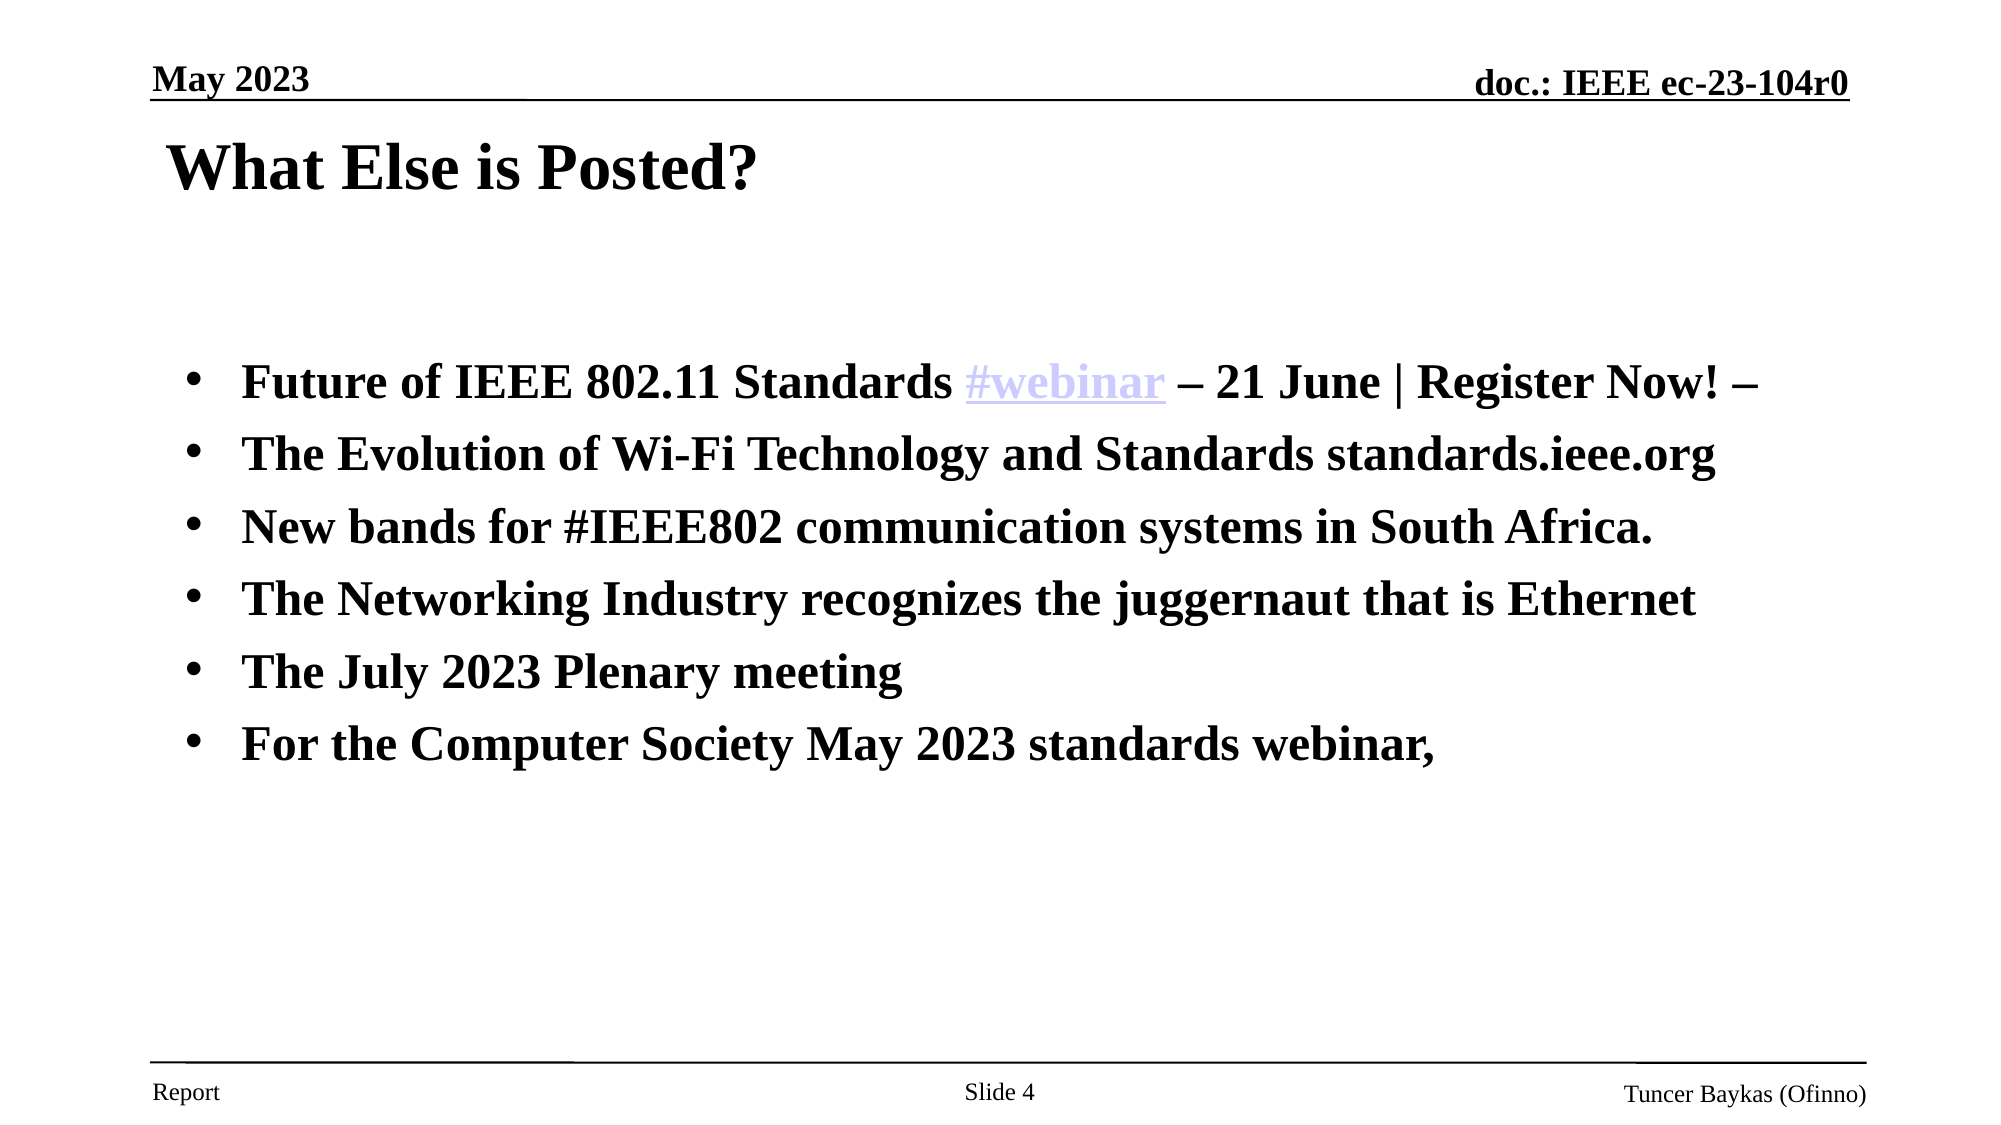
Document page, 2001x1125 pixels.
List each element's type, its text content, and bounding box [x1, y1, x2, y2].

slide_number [152, 54, 563, 100]
footer Tuncer Baykas (Ofinno) [1169, 1076, 1867, 1108]
slide_number Slide 4 [930, 1075, 1069, 1107]
text_box [262, 266, 1963, 1012]
text_box Future of IEEE 802.11 Standards #webinar – 21 June | Register Now! – The Evolution of Wi-Fi Technology and Standards standards.ieee.org New bands for #IEEE802 communication systems in South Africa. The Networking Industry recognizes the juggernaut that is Ethernet The July 2023 Plenary meeting For the Computer Society May 2023 standards webinar, [170, 267, 1870, 1013]
title What Else is Posted? [149, 112, 1850, 213]
